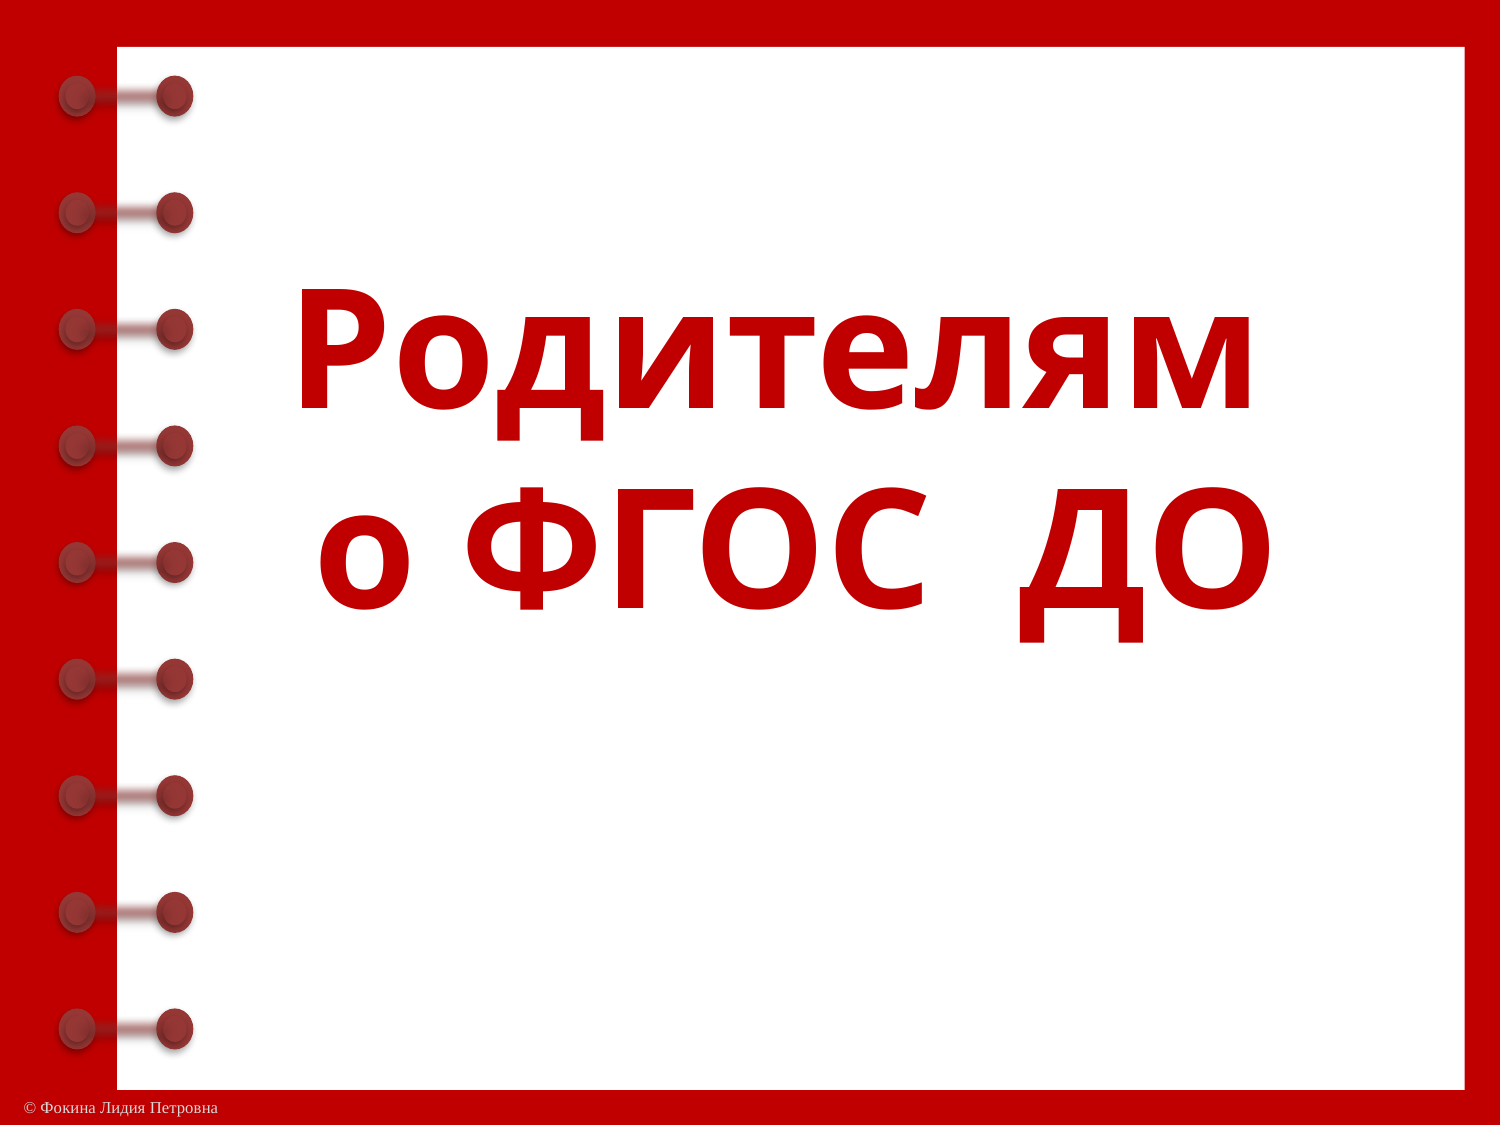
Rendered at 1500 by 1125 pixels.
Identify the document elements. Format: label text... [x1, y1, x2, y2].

text_box Родителям о ФГОС ДО [128, 234, 1465, 649]
